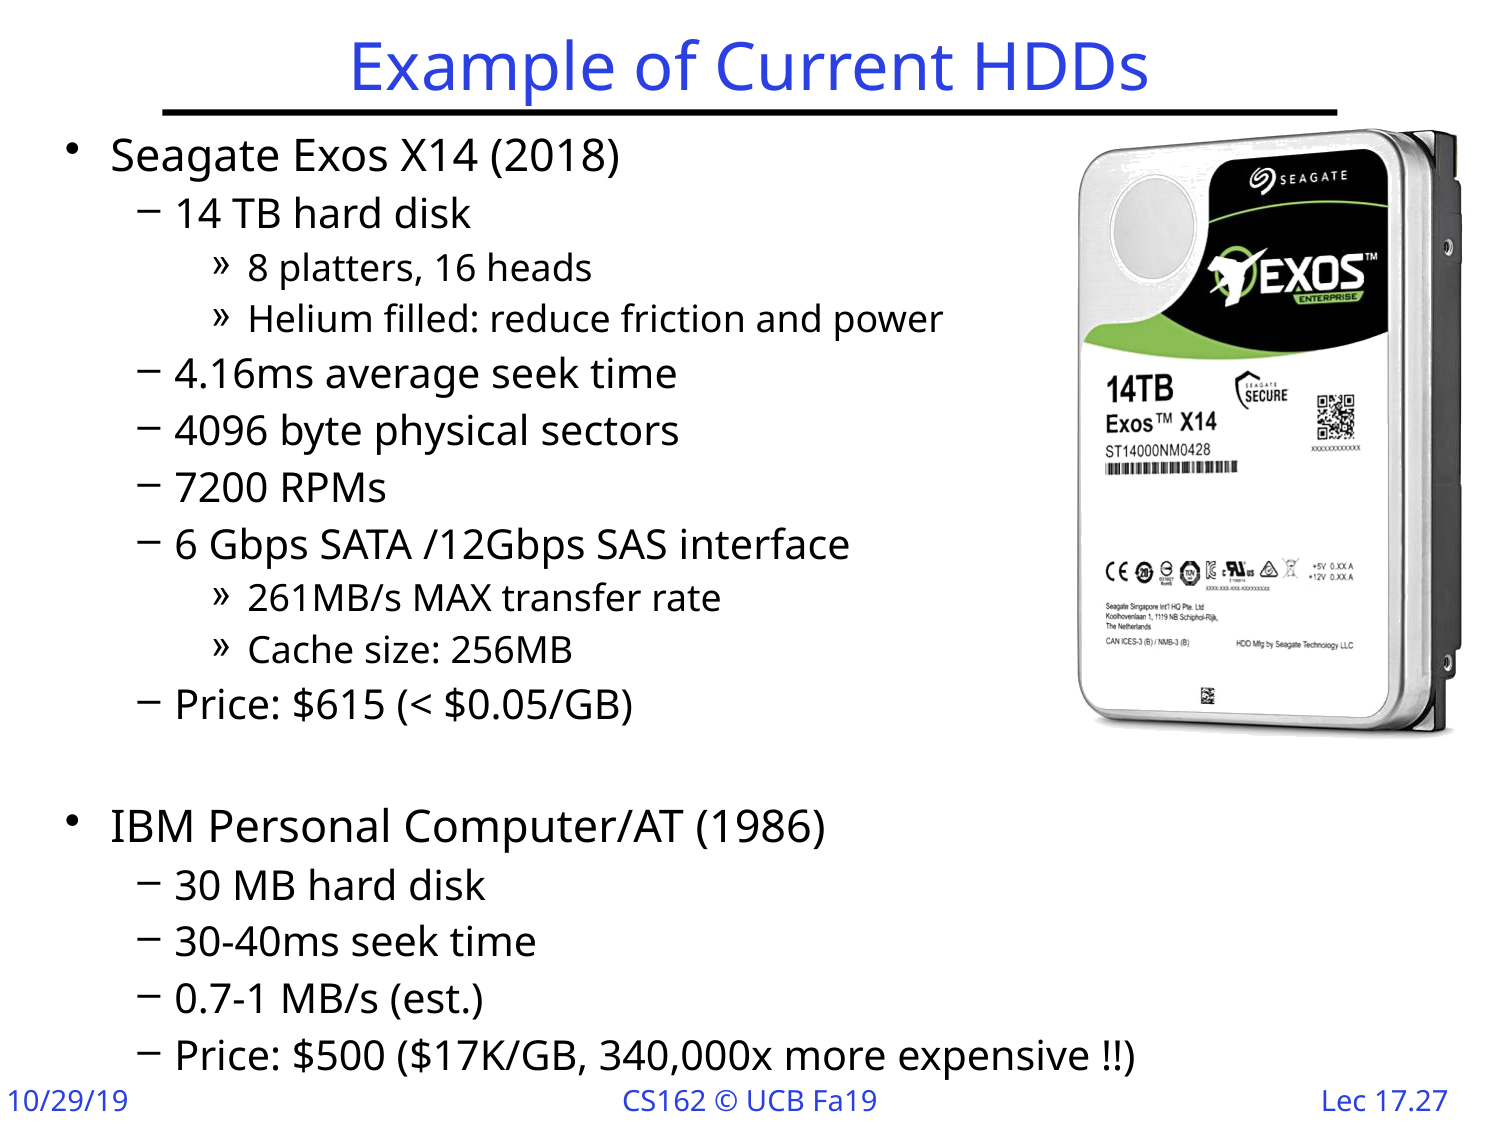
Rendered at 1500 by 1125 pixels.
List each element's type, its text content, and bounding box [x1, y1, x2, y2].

picture [1044, 112, 1497, 763]
list Seagate Exos X14 (2018) 14 TB hard disk 8 platters, 16 heads Helium filled: reduce friction and power 4.16ms average seek time 4096 byte physical sectors 7200 RPMs 6 Gbps SATA /12Gbps SAS interface 261MB/s MAX transfer rate Cache size: 256MB Price: $615 (< $0.05/GB) IBM Personal Computer/AT (1986) 30 MB hard disk 30-40ms seek time 0.7-1 MB/s (est.) Price: $500 ($17K/GB, 340,000x more expensive !!) [50, 125, 1400, 1088]
title Example of Current HDDs [162, 24, 1338, 113]
